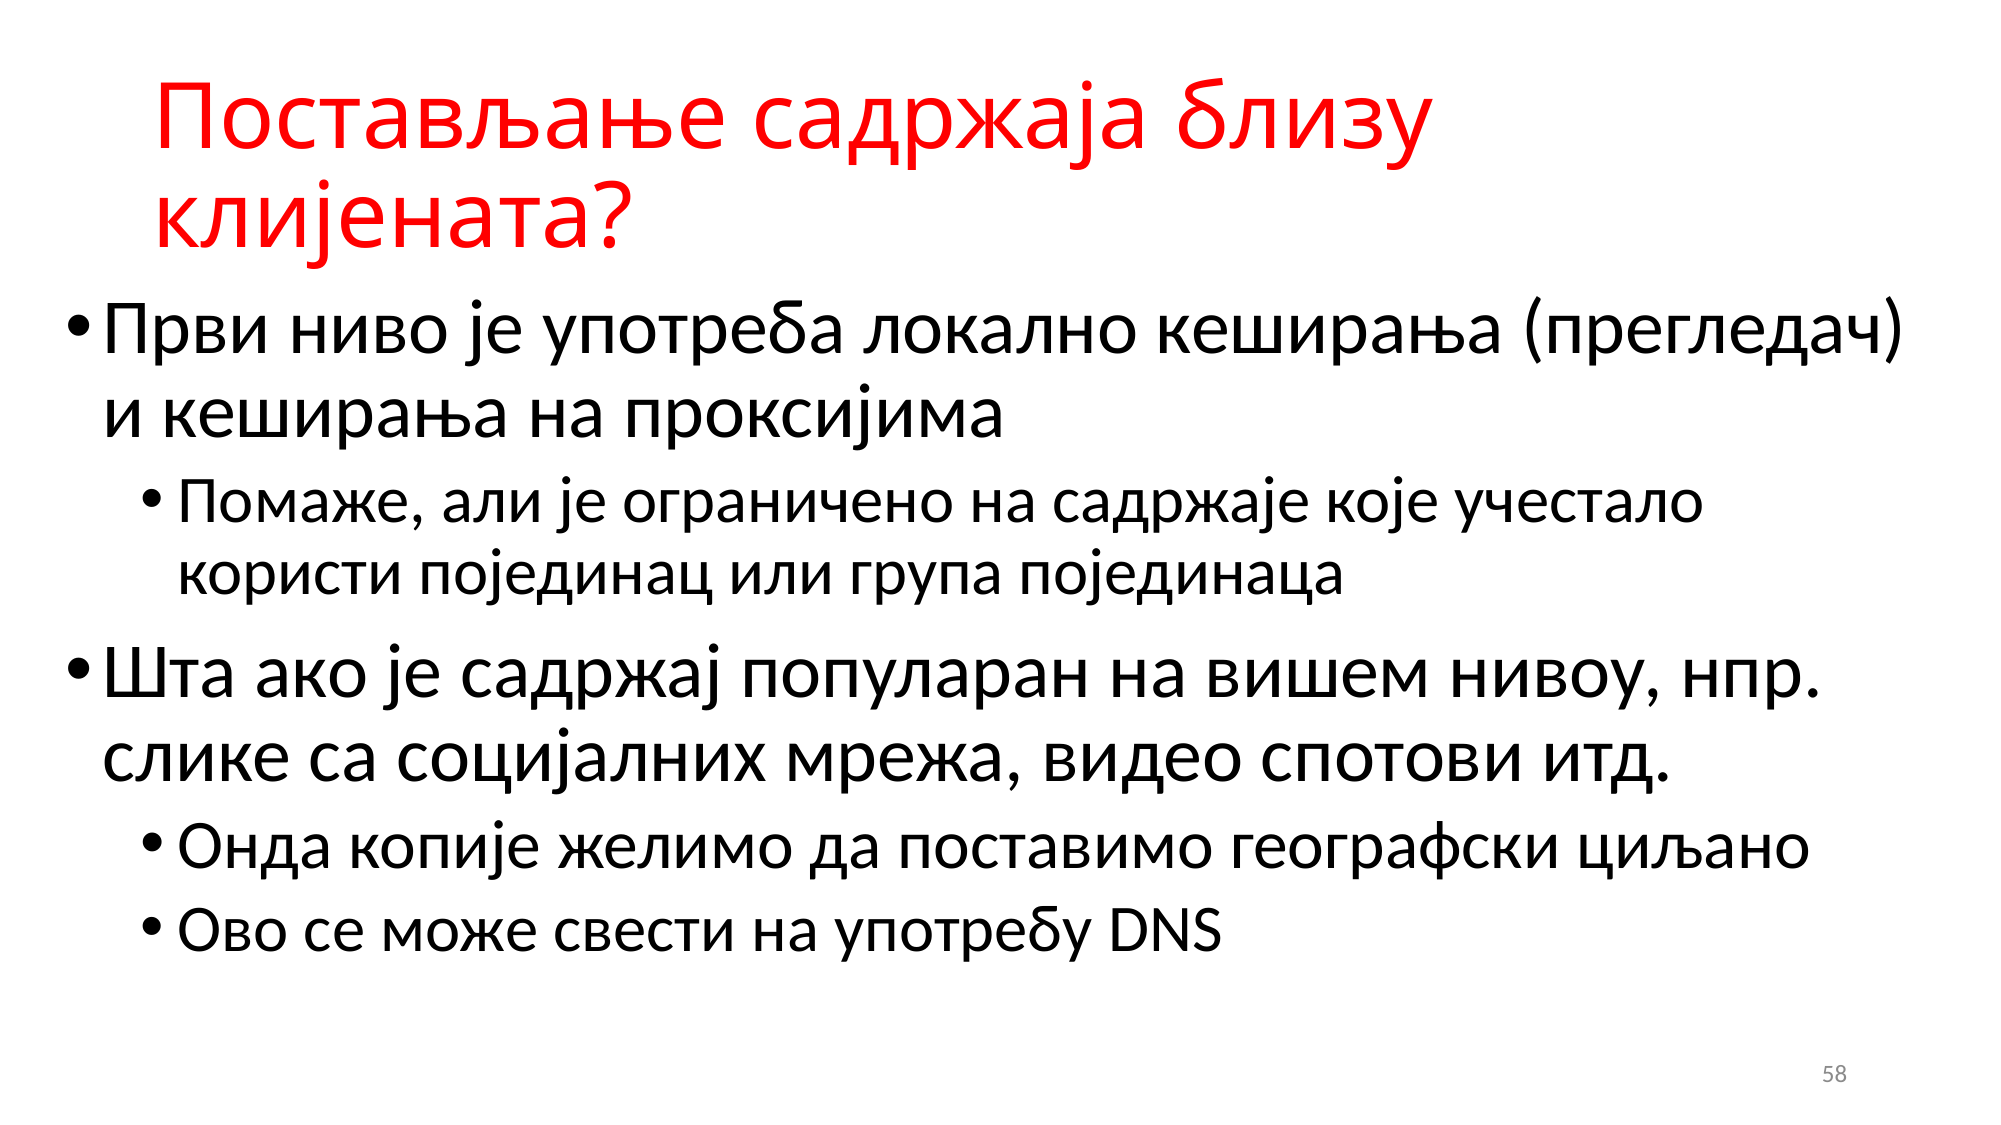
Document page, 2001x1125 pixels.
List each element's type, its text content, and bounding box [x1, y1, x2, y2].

list Први ниво је употреба локално кеширања (прегледач) и кеширања на проксијима Помаже, али је ограничено на садржаје које учестало користи појединац или група појединаца Шта ако је садржај популаран на вишем нивоу, нпр. слике са социјалних мрежа, видео спотови итд. Онда копије желимо да поставимо географски циљано Ово се може свести на употребу DNS [50, 279, 1945, 1013]
title Постављање садржаја близу клијената? [137, 59, 1863, 278]
slide_number 58 [1412, 1042, 1863, 1103]
